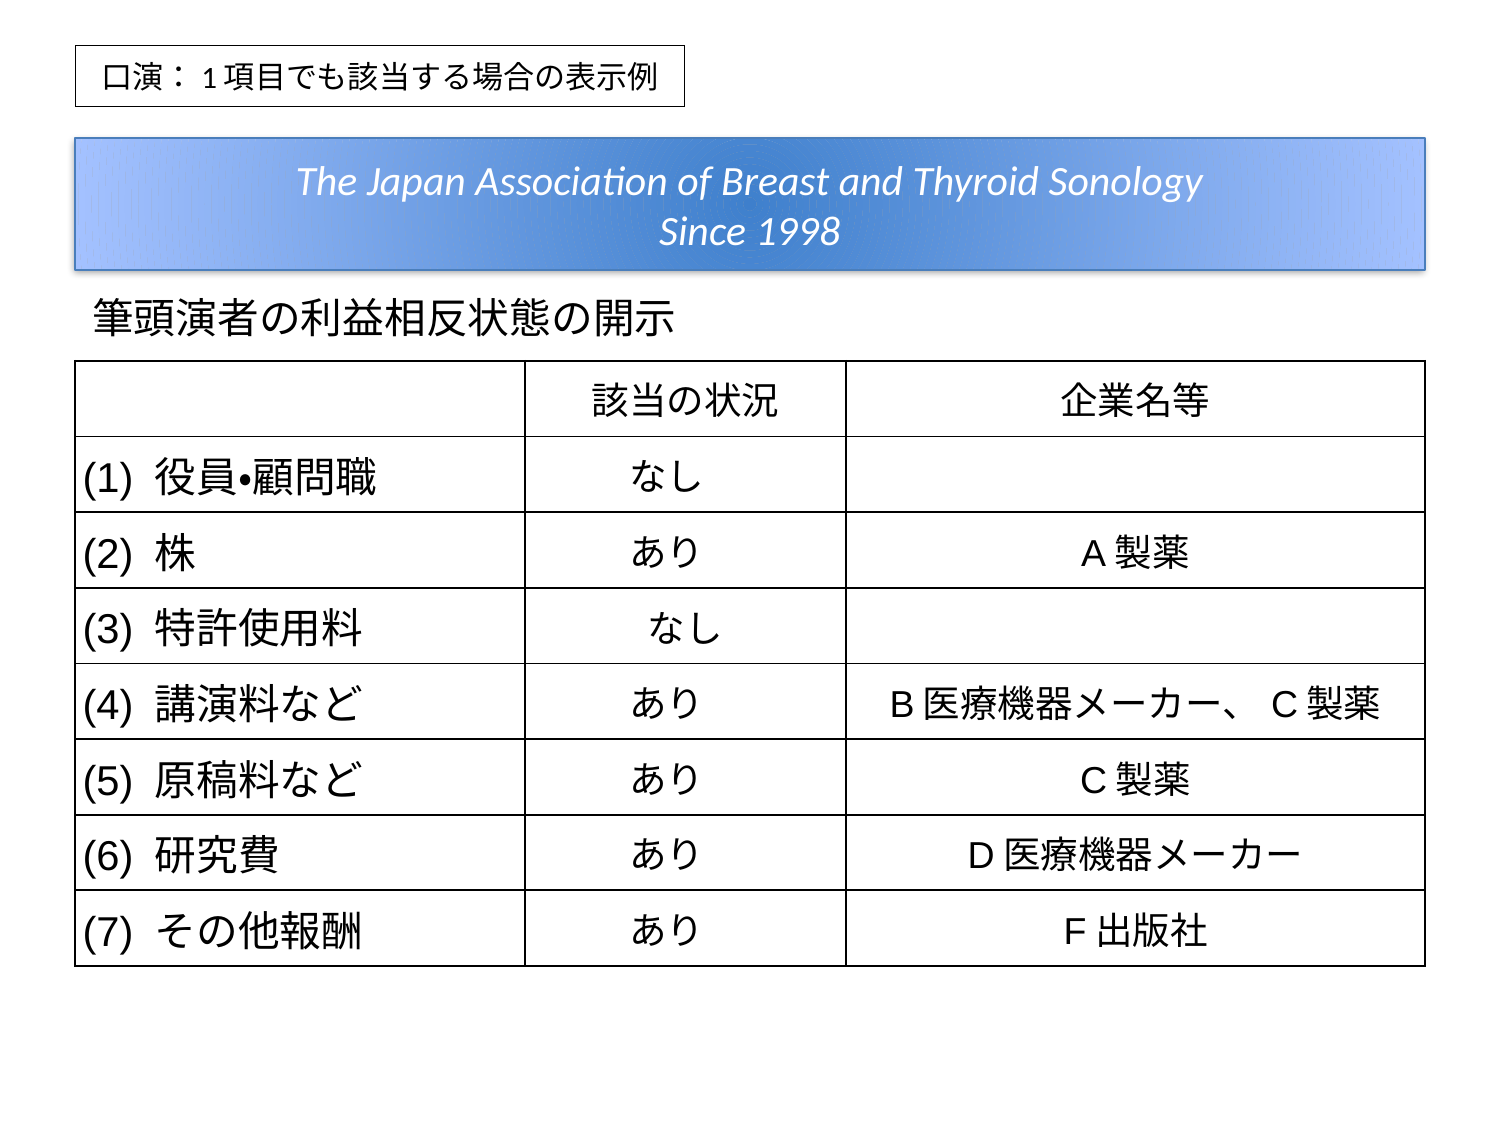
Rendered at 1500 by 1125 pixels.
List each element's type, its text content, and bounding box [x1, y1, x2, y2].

table_cell F出版社 [847, 891, 1424, 965]
table_cell [847, 437, 1424, 511]
table_cell A製薬 [847, 513, 1424, 587]
table_header 企業名等 [847, 362, 1424, 436]
table_cell なし [526, 589, 845, 663]
table_cell あり [526, 816, 845, 889]
table_cell (2) 株 [76, 513, 524, 587]
table_cell (3) 特許使用料 [76, 589, 524, 663]
table_cell あり [526, 513, 845, 587]
table_cell [847, 589, 1424, 663]
table_cell C製薬 [847, 740, 1424, 814]
table_cell あり [526, 891, 845, 965]
table_header 該当の状況 [526, 362, 845, 436]
table_cell あり [526, 664, 845, 738]
table_header [76, 362, 524, 436]
table_cell (7) その他報酬 [76, 891, 524, 965]
table_cell なし [526, 437, 845, 511]
table_cell (6) 研究費 [76, 816, 524, 889]
table_cell あり [526, 740, 845, 814]
table_cell (4) 講演料など [76, 664, 524, 738]
table_cell B医療機器メーカー、C製薬 [847, 664, 1424, 738]
table_cell (5) 原稿料など [76, 740, 524, 814]
text_box 筆頭演者の利益相反状態の開示 [77, 284, 692, 350]
text_box The Japan Association of Breast and Thyroid Sonology Since 1998 [74, 137, 1426, 271]
title 口演：1項目でも該当する場合の表示例 [75, 45, 685, 107]
table_cell (1) 役員・顧問職 [76, 437, 524, 511]
table_cell D医療機器メーカー [847, 816, 1424, 889]
